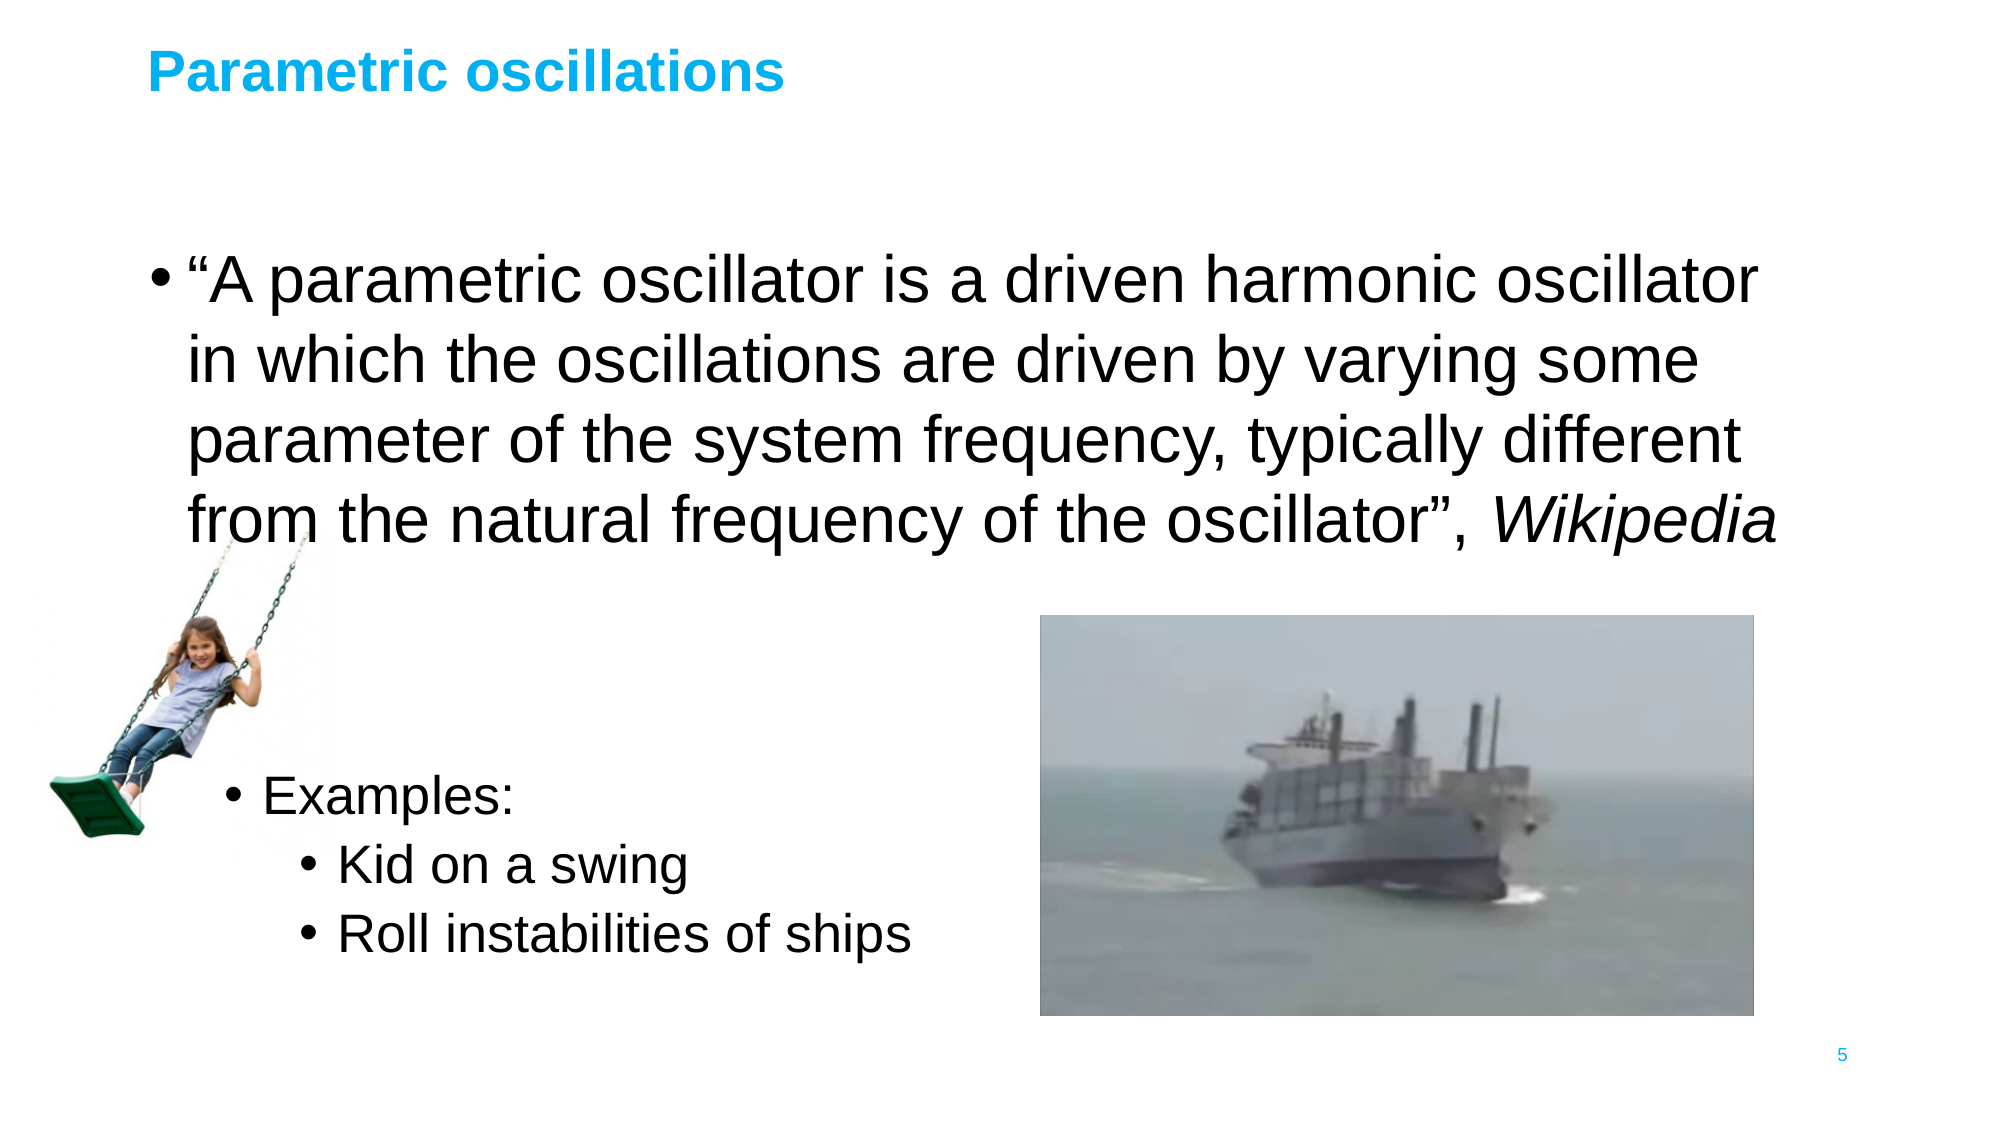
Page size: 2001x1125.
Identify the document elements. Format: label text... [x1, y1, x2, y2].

picture [1040, 615, 1754, 1017]
picture [25, 532, 333, 862]
slide_number 5 [1412, 1035, 1863, 1096]
list “A parametric oscillator is a driven harmonic oscillator in which the oscillations are driven by varying some parameter of the system frequency, typically different from the natural frequency of the oscillator”, Wikipedia Examples: Kid on a swing Roll instabilities of ships [134, 228, 1809, 1016]
list Parametric oscillations [132, 33, 1848, 201]
